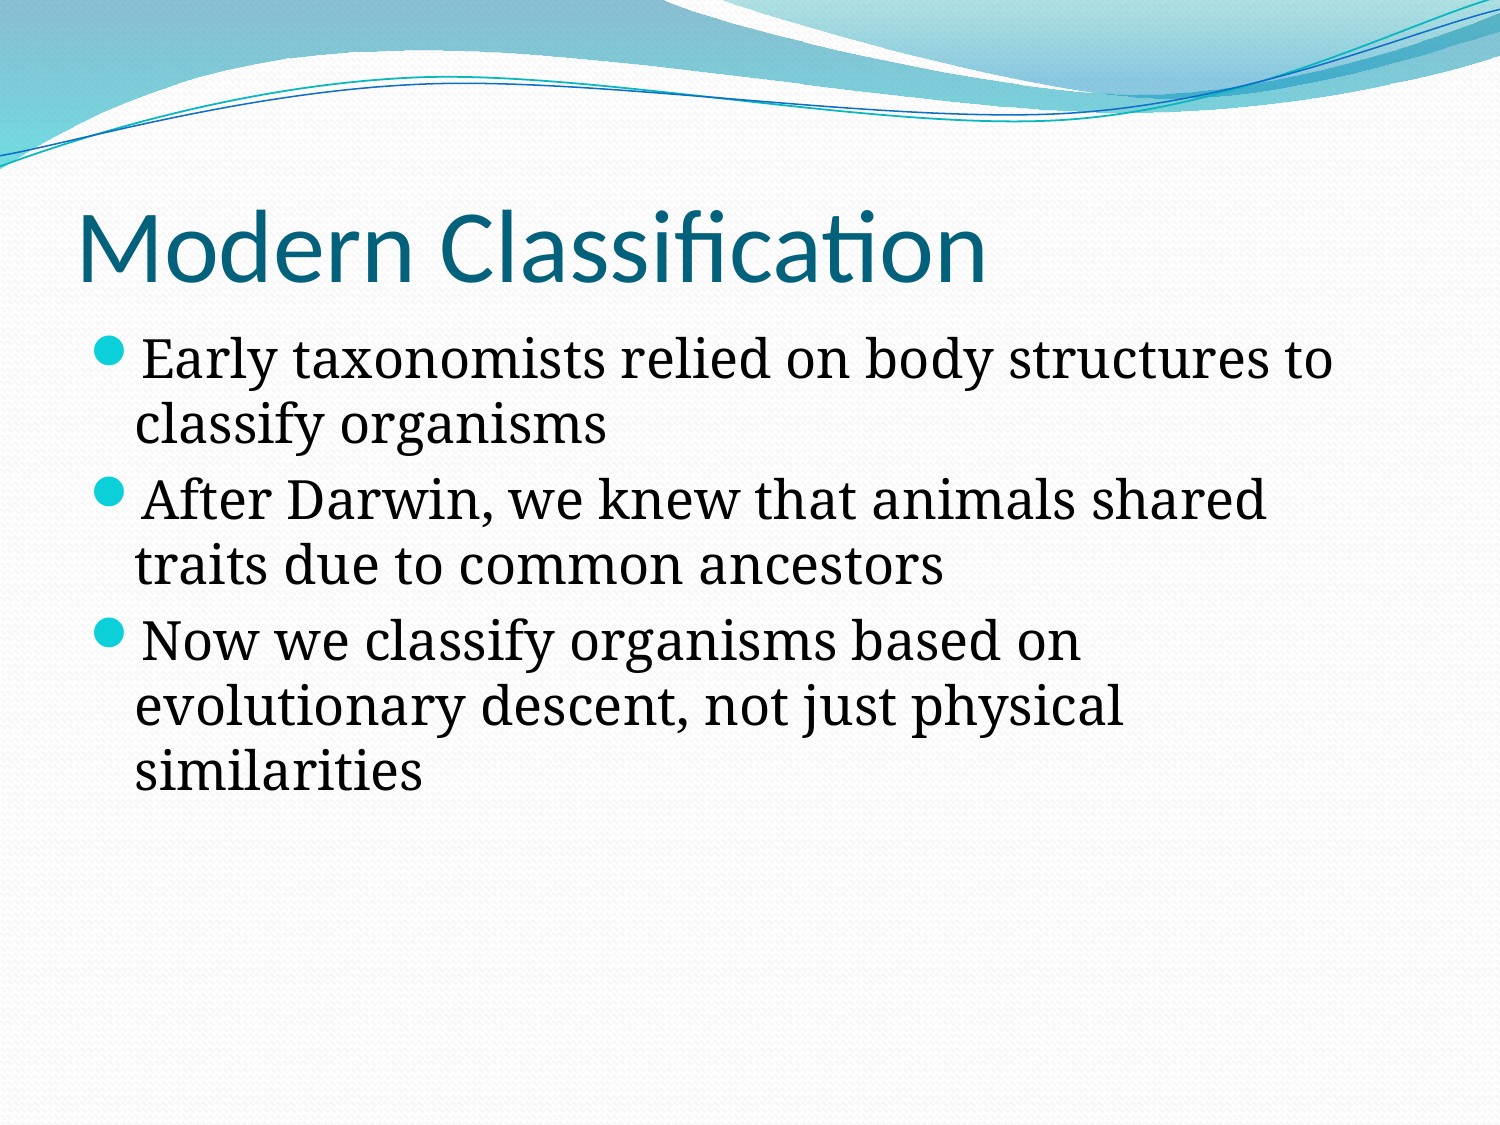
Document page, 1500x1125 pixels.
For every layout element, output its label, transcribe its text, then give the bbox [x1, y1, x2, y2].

list Early taxonomists relied on body structures to classify organisms After Darwin, we knew that animals shared traits due to common ancestors Now we classify organisms based on evolutionary descent, not just physical similarities [75, 317, 1425, 1038]
title Modern Classification [75, 115, 1425, 303]
